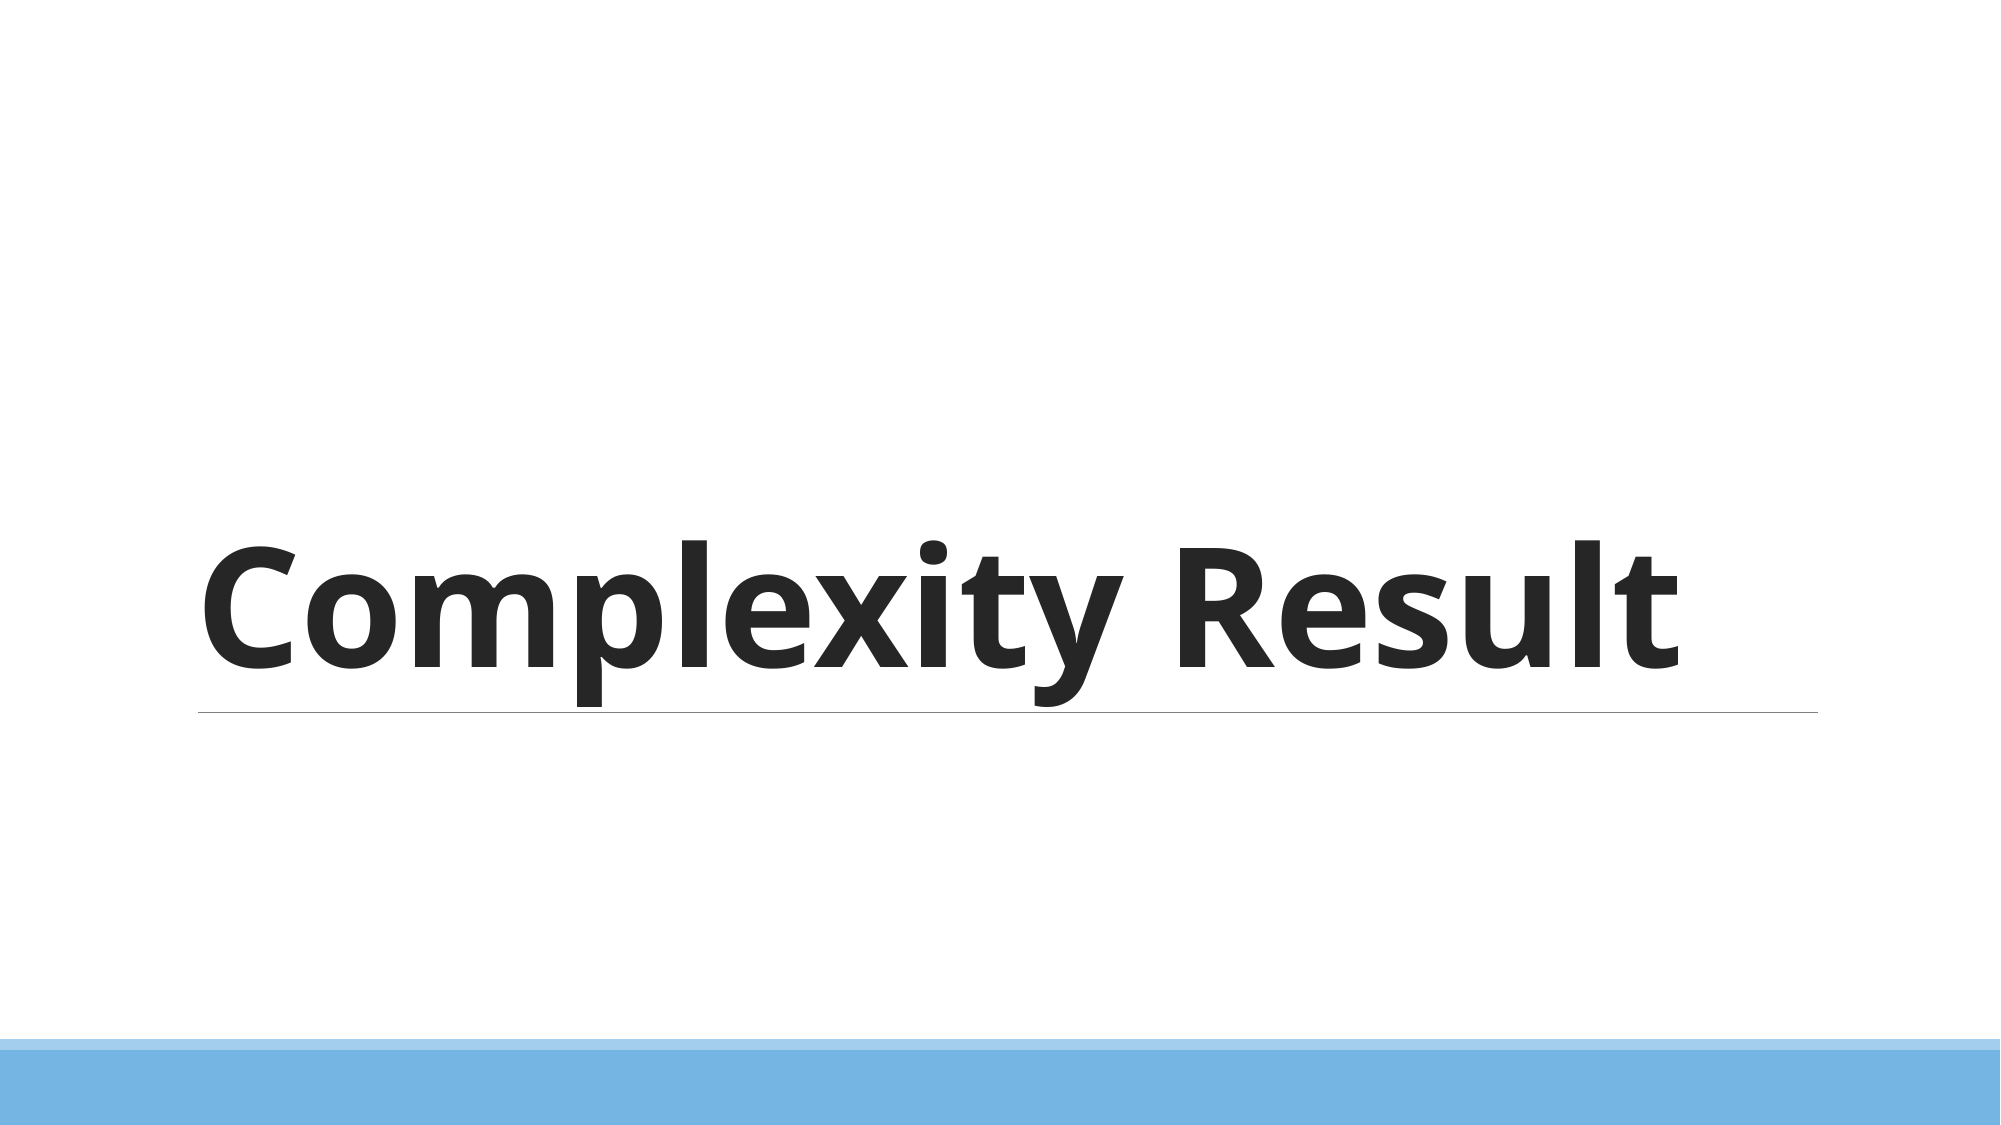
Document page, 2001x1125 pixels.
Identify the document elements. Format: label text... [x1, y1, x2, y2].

title Complexity Result [180, 124, 1830, 710]
